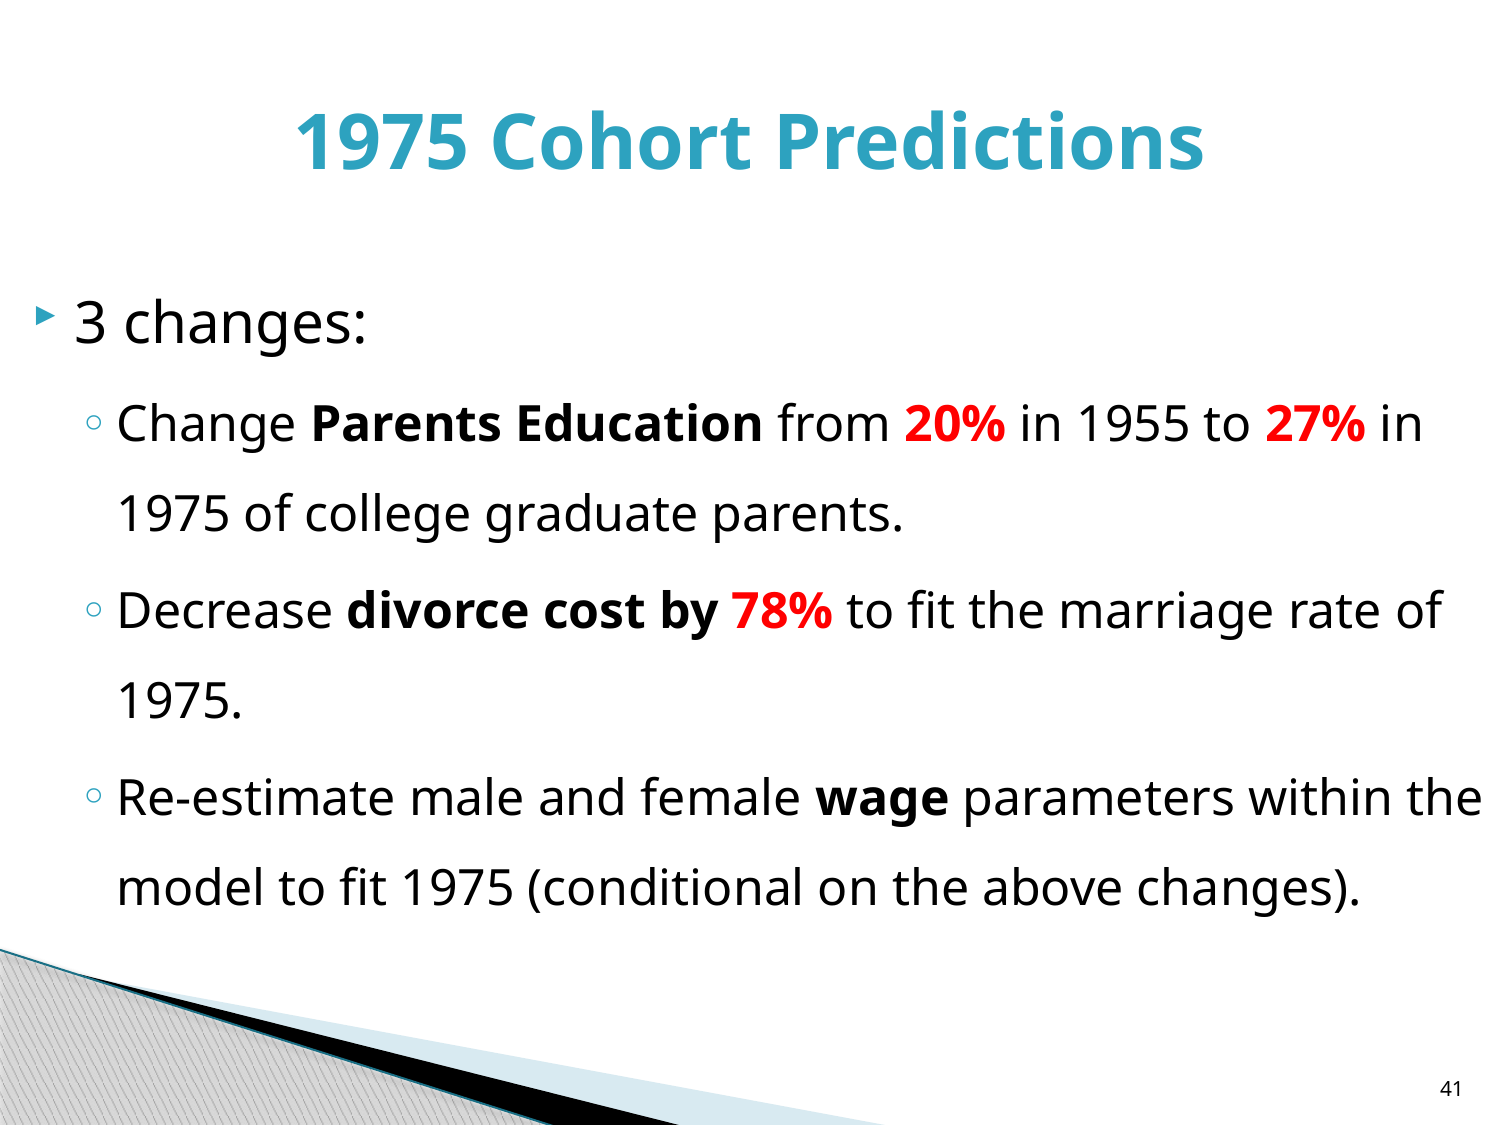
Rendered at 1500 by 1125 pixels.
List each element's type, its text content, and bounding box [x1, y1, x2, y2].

slide_number 41 [1418, 1051, 1479, 1112]
list 3 changes: Change Parents Education from 20% in 1955 to 27% in 1975 of college graduate parents. Decrease divorce cost by 78% to fit the marriage rate of 1975. Re-estimate male and female wage parameters within the model to fit 1975 (conditional on the above changes). [0, 243, 1500, 1125]
title 1975 Cohort Predictions [75, 45, 1425, 233]
